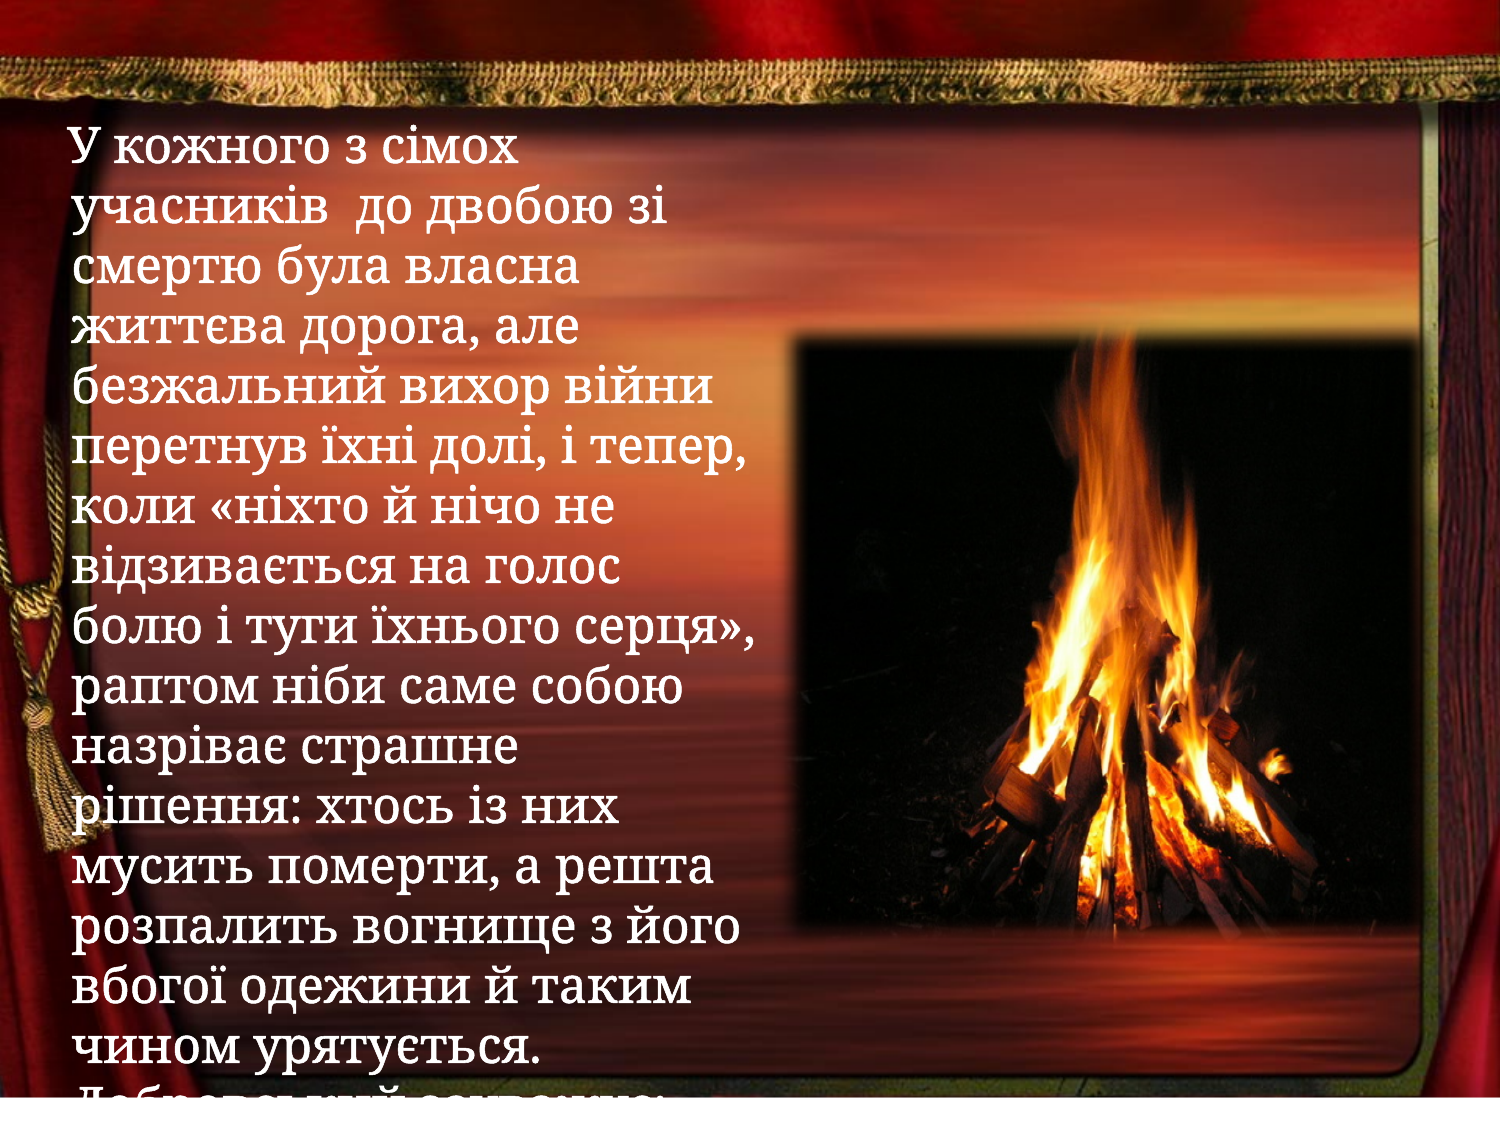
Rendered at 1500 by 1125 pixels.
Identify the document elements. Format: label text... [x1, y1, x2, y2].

picture [0, 0, 1500, 1125]
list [773, 316, 1442, 950]
list У кожного з сімох учасників до двобою зі смертю була власна життєва дорога, але безжальний вихор війни перетнув їхні долі, і тепер, коли «ніхто й нічо не відзивається на голос болю і туги їхнього серця», раптом ніби саме собою назріває страшне рішення: хтось із них мусить померти, а решта розпалить вогнище з його вбогої одежини й таким чином урятується. Добровський зауважує: «Прокляте те життя, в котрому слабкий мусить згинути, щоб дужчий міг жити». [0, 105, 774, 1091]
